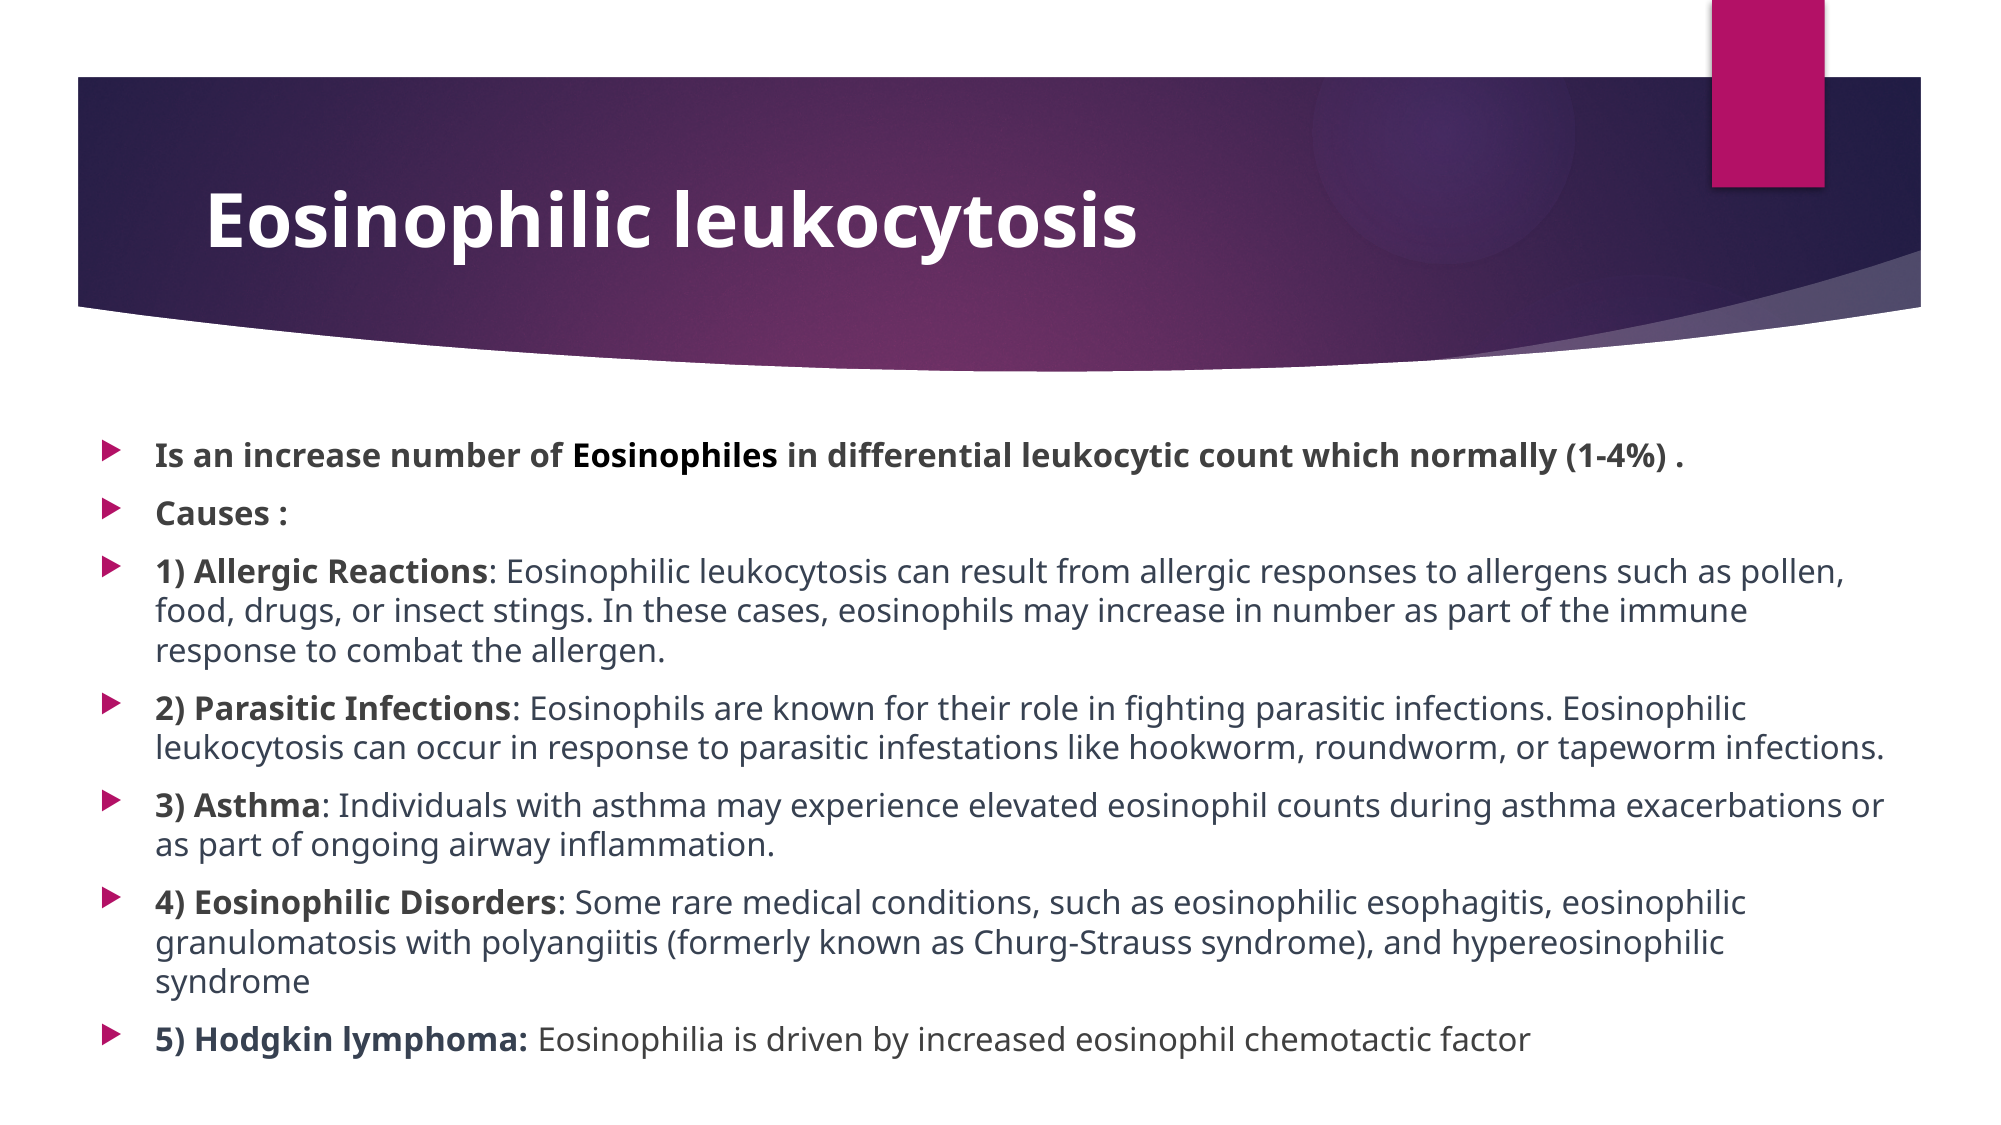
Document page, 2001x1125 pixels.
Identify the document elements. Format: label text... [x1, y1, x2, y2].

title Eosinophilic leukocytosis [189, 159, 1627, 276]
list Is an increase number of Eosinophiles in differential leukocytic count which normally (1-4%) . Causes : 1) Allergic Reactions: Eosinophilic leukocytosis can result from allergic responses to allergens such as pollen, food, drugs, or insect stings. In these cases, eosinophils may increase in number as part of the immune response to combat the allergen. 2) Parasitic Infections: Eosinophils are known for their role in fighting parasitic infections. Eosinophilic leukocytosis can occur in response to parasitic infestations like hookworm, roundworm, or tapeworm infections. 3) Asthma: Individuals with asthma may experience elevated eosinophil counts during asthma exacerbations or as part of ongoing airway inflammation. 4) Eosinophilic Disorders: Some rare medical conditions, such as eosinophilic esophagitis, eosinophilic granulomatosis with polyangiitis (formerly known as Churg-Strauss syndrome), and hypereosinophilic syndrome 5) Hodgkin lymphoma: Eosinophilia is driven by increased eosinophil chemotactic factor [84, 427, 1907, 1074]
